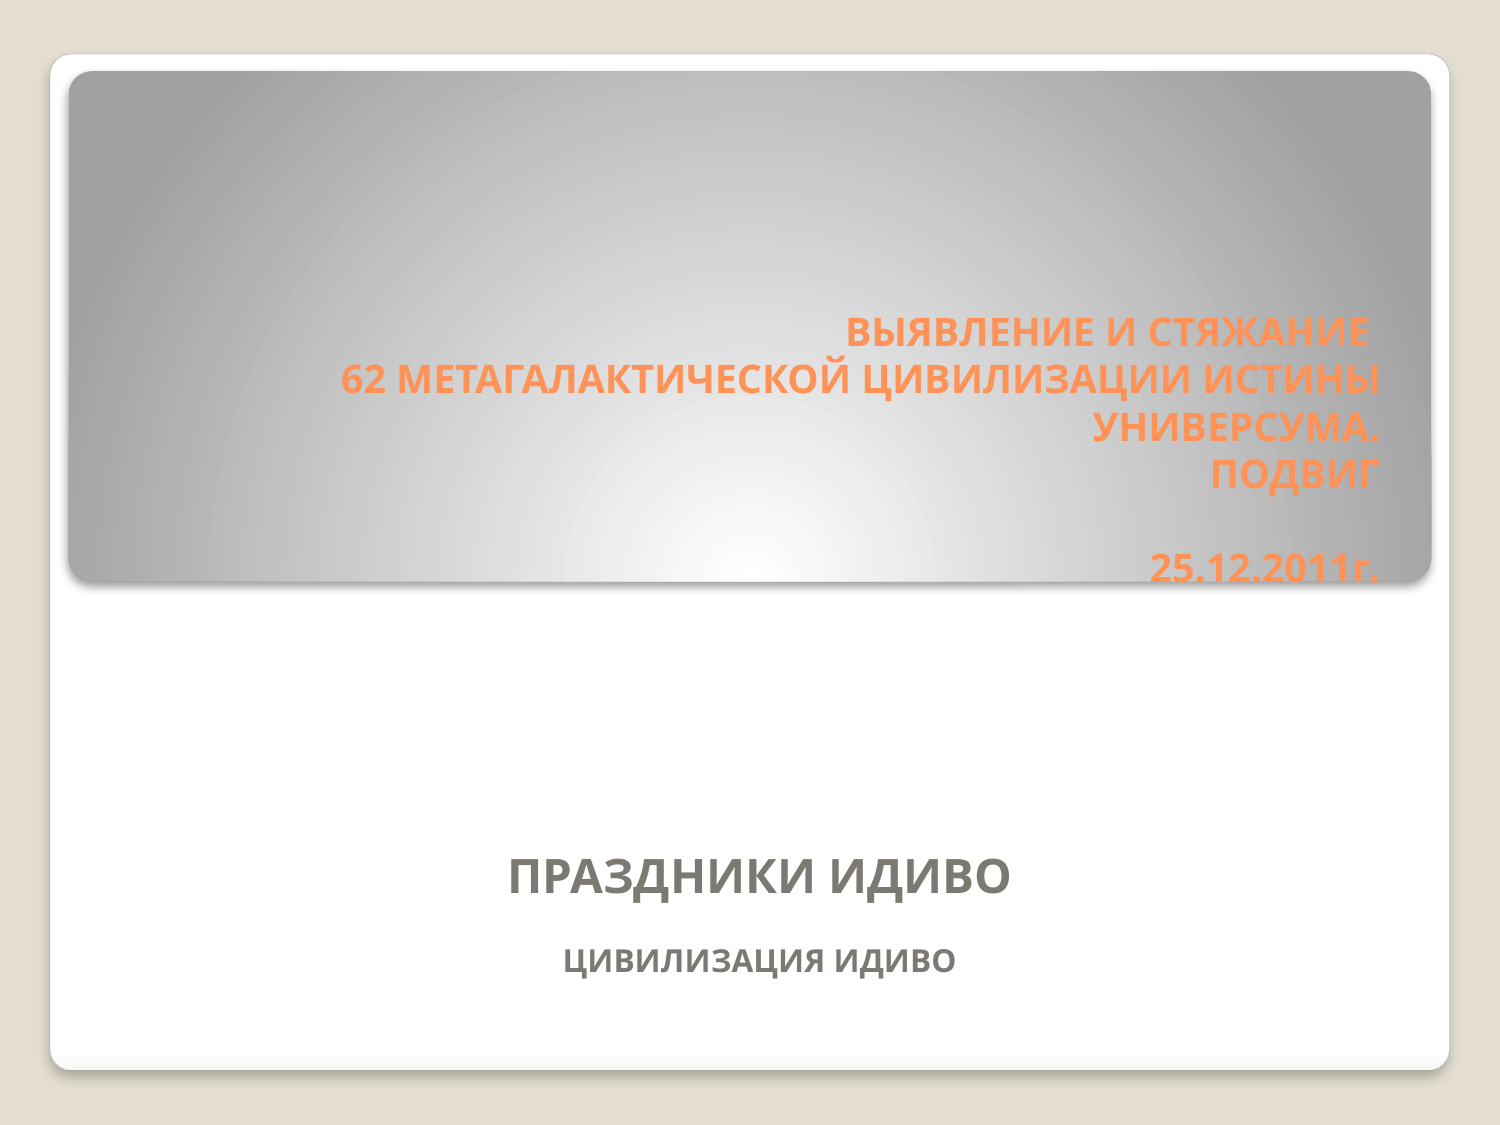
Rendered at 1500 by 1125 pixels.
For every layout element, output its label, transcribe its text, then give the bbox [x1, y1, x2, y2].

title ВЫЯВЛЕНИЕ И СТЯЖАНИЕ 62 МЕТАГАЛАКТИЧЕСКОЙ ЦИВИЛИЗАЦИИ ИСТИНЫ УНИВЕРСУМА. ПОДВИГ 25.12.2011г. [112, 90, 1388, 646]
subtitle ПРАЗДНИКИ ИДИВО ЦИВИЛИЗАЦИЯ ИДИВО [225, 846, 1275, 988]
